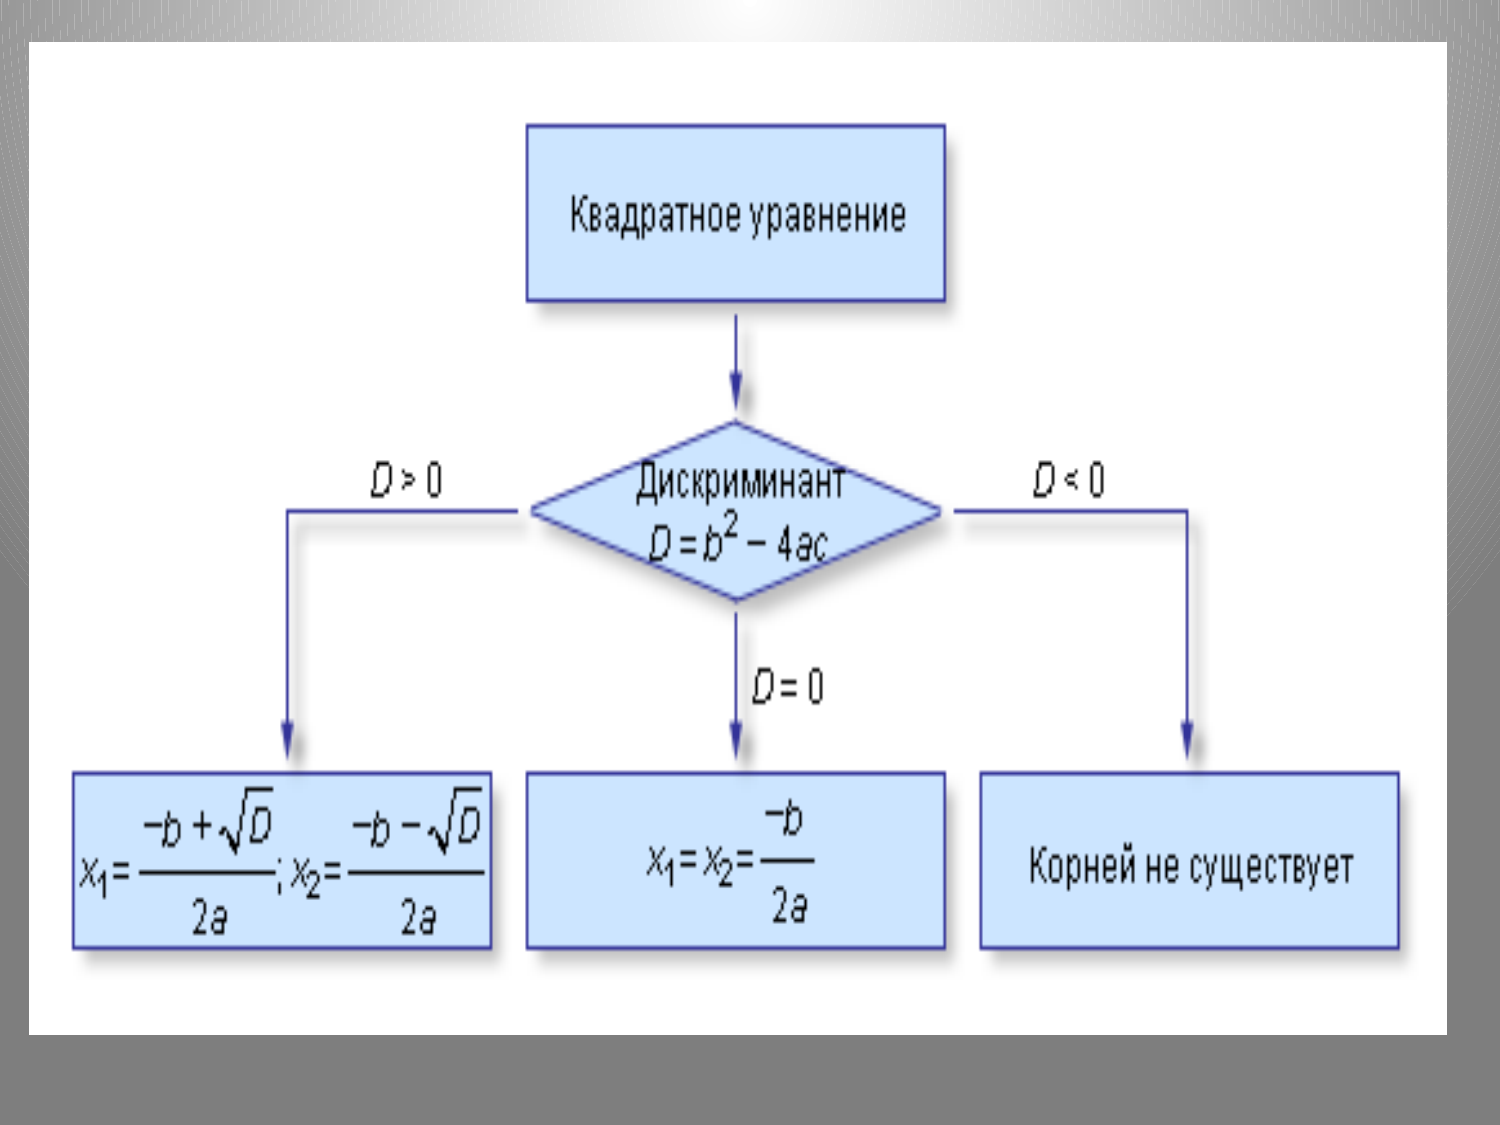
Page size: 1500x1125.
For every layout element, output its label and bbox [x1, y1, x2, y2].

list [29, 42, 1448, 1036]
